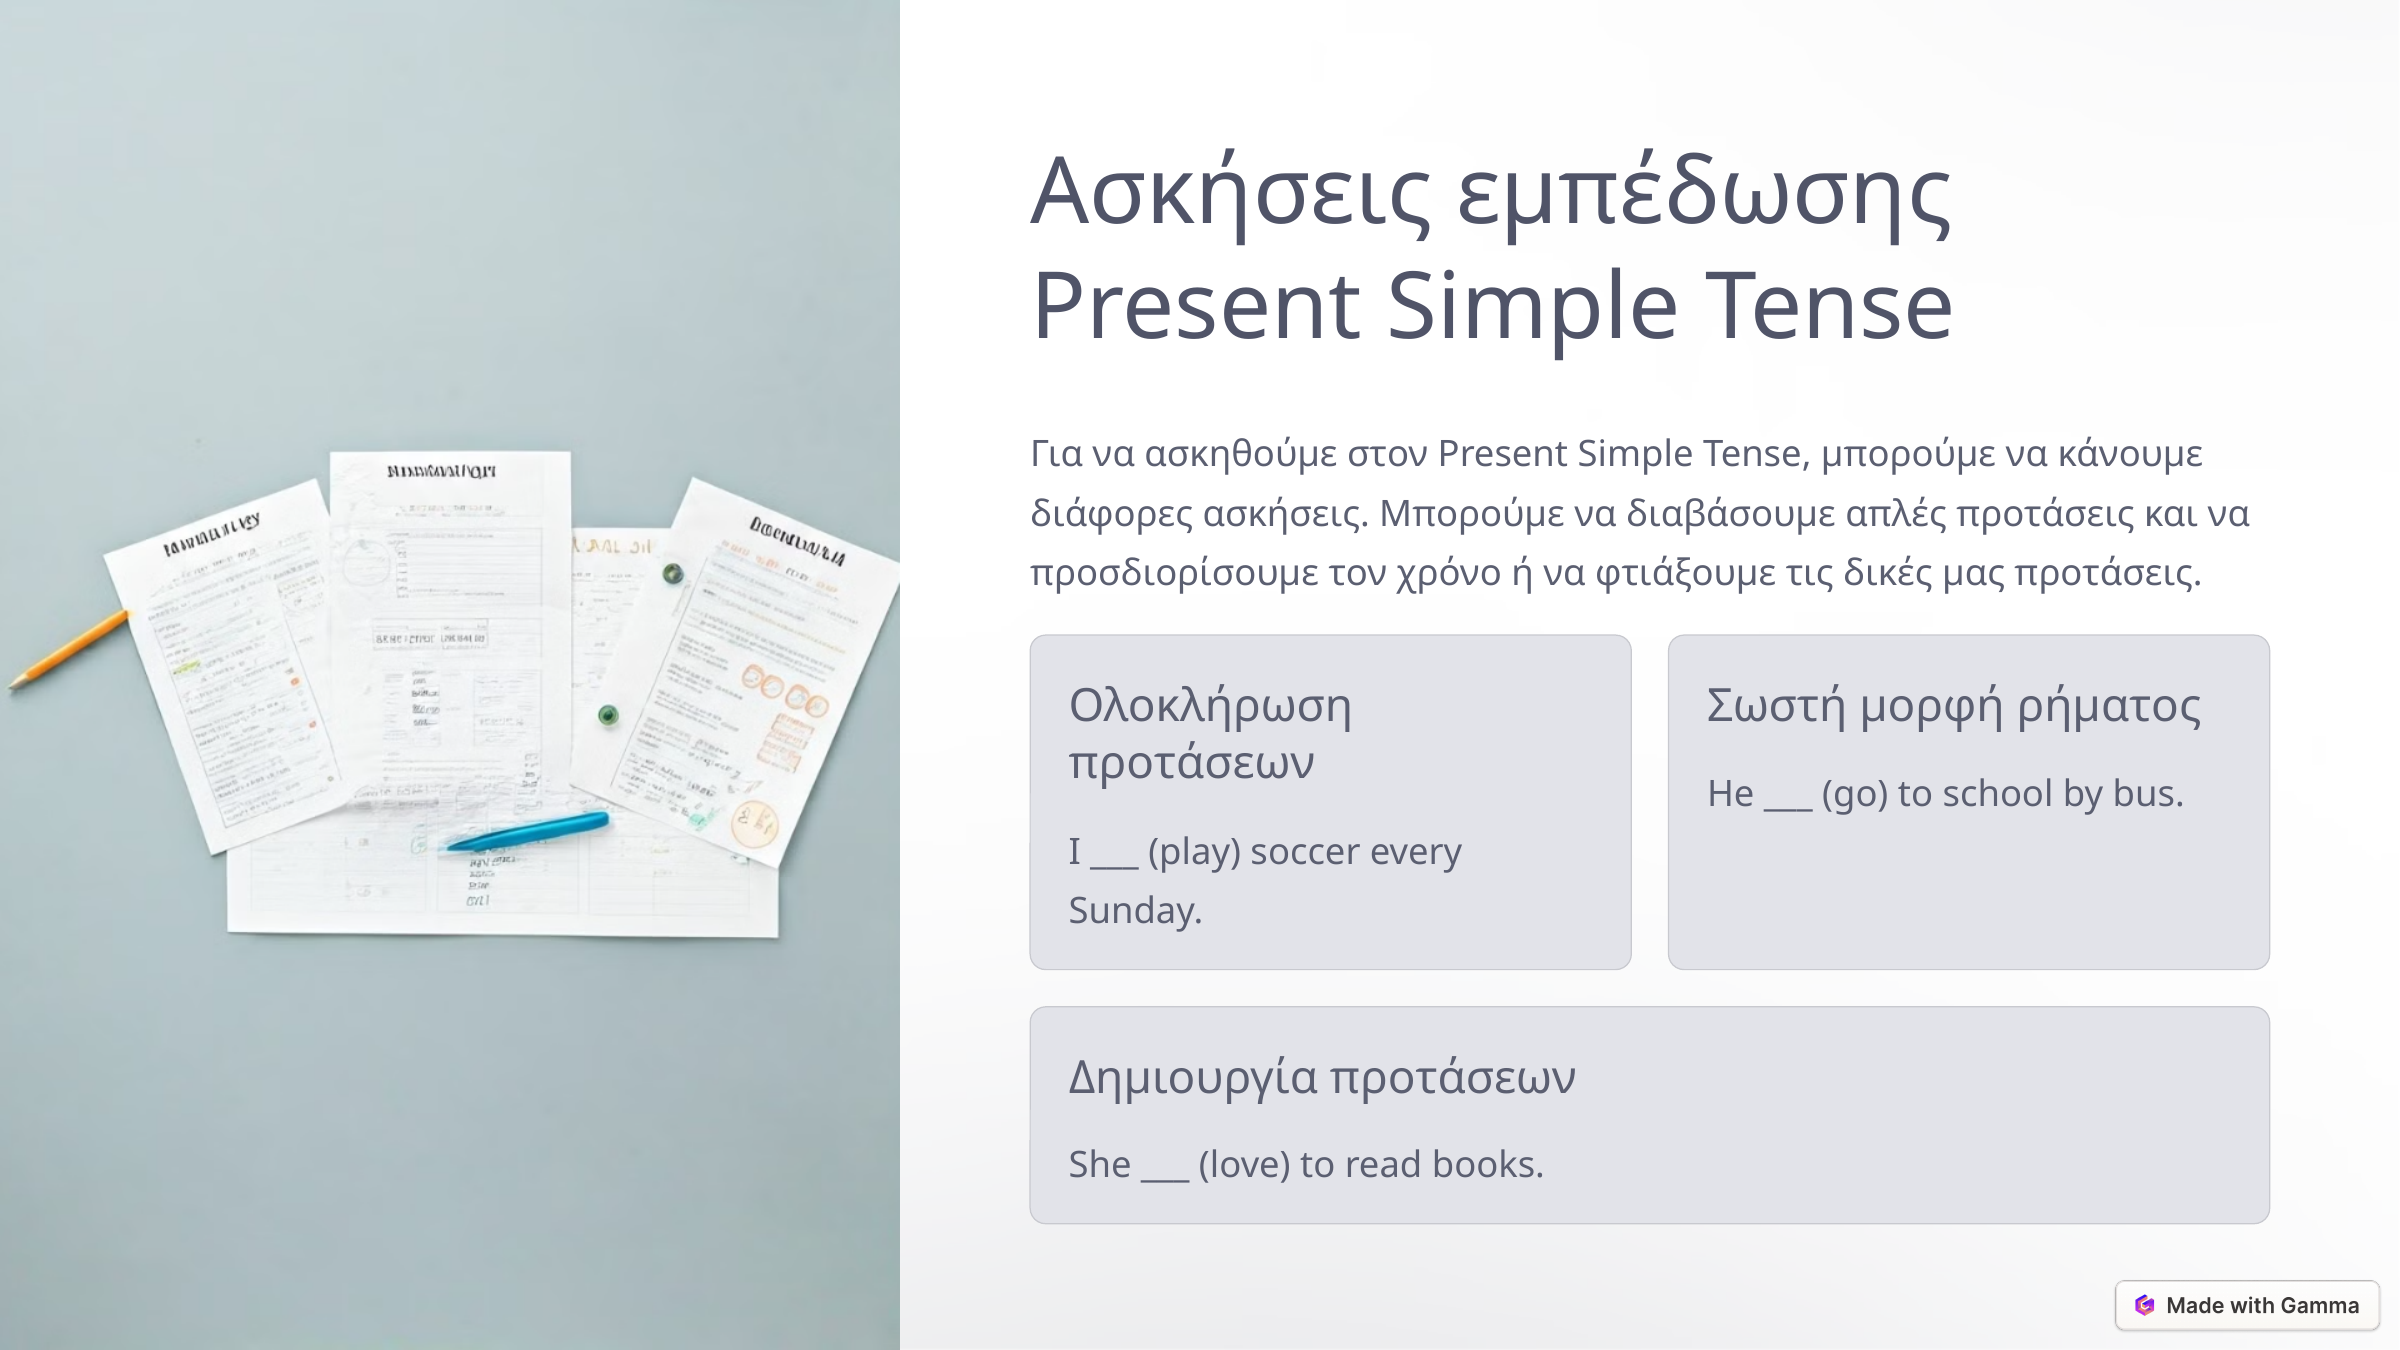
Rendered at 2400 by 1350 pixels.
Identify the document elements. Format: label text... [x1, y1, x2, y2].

text_box Σωστή μορφή ρήματος [1706, 673, 2231, 732]
text_box She ___ (love) to read books. [1068, 1125, 2232, 1186]
picture [2106, 1271, 2389, 1339]
text_box He ___ (go) to school by bus. [1706, 753, 2232, 814]
text_box Δημιουργία προτάσεων [1068, 1045, 1623, 1104]
text_box [1668, 635, 2270, 970]
text_box [1030, 635, 1632, 970]
picture [0, 0, 900, 1350]
text_box Για να ασκηθούμε στον Present Simple Tense, μπορούμε να κάνουμε διάφορες ασκήσεις. Μπορούμε να διαβάσουμε απλές προτάσεις και να προσδιορίσουμε τον χρόνο ή να φτιάξουμε τις δικές μας προτάσεις. [1030, 414, 2270, 594]
text_box Ασκήσεις εμπέδωσης Present Simple Tense [1030, 126, 2270, 359]
text_box [1030, 1006, 2270, 1224]
text_box I ___ (play) soccer every Sunday. [1068, 812, 1593, 932]
text_box Ολοκλήρωση προτάσεων [1068, 673, 1593, 790]
